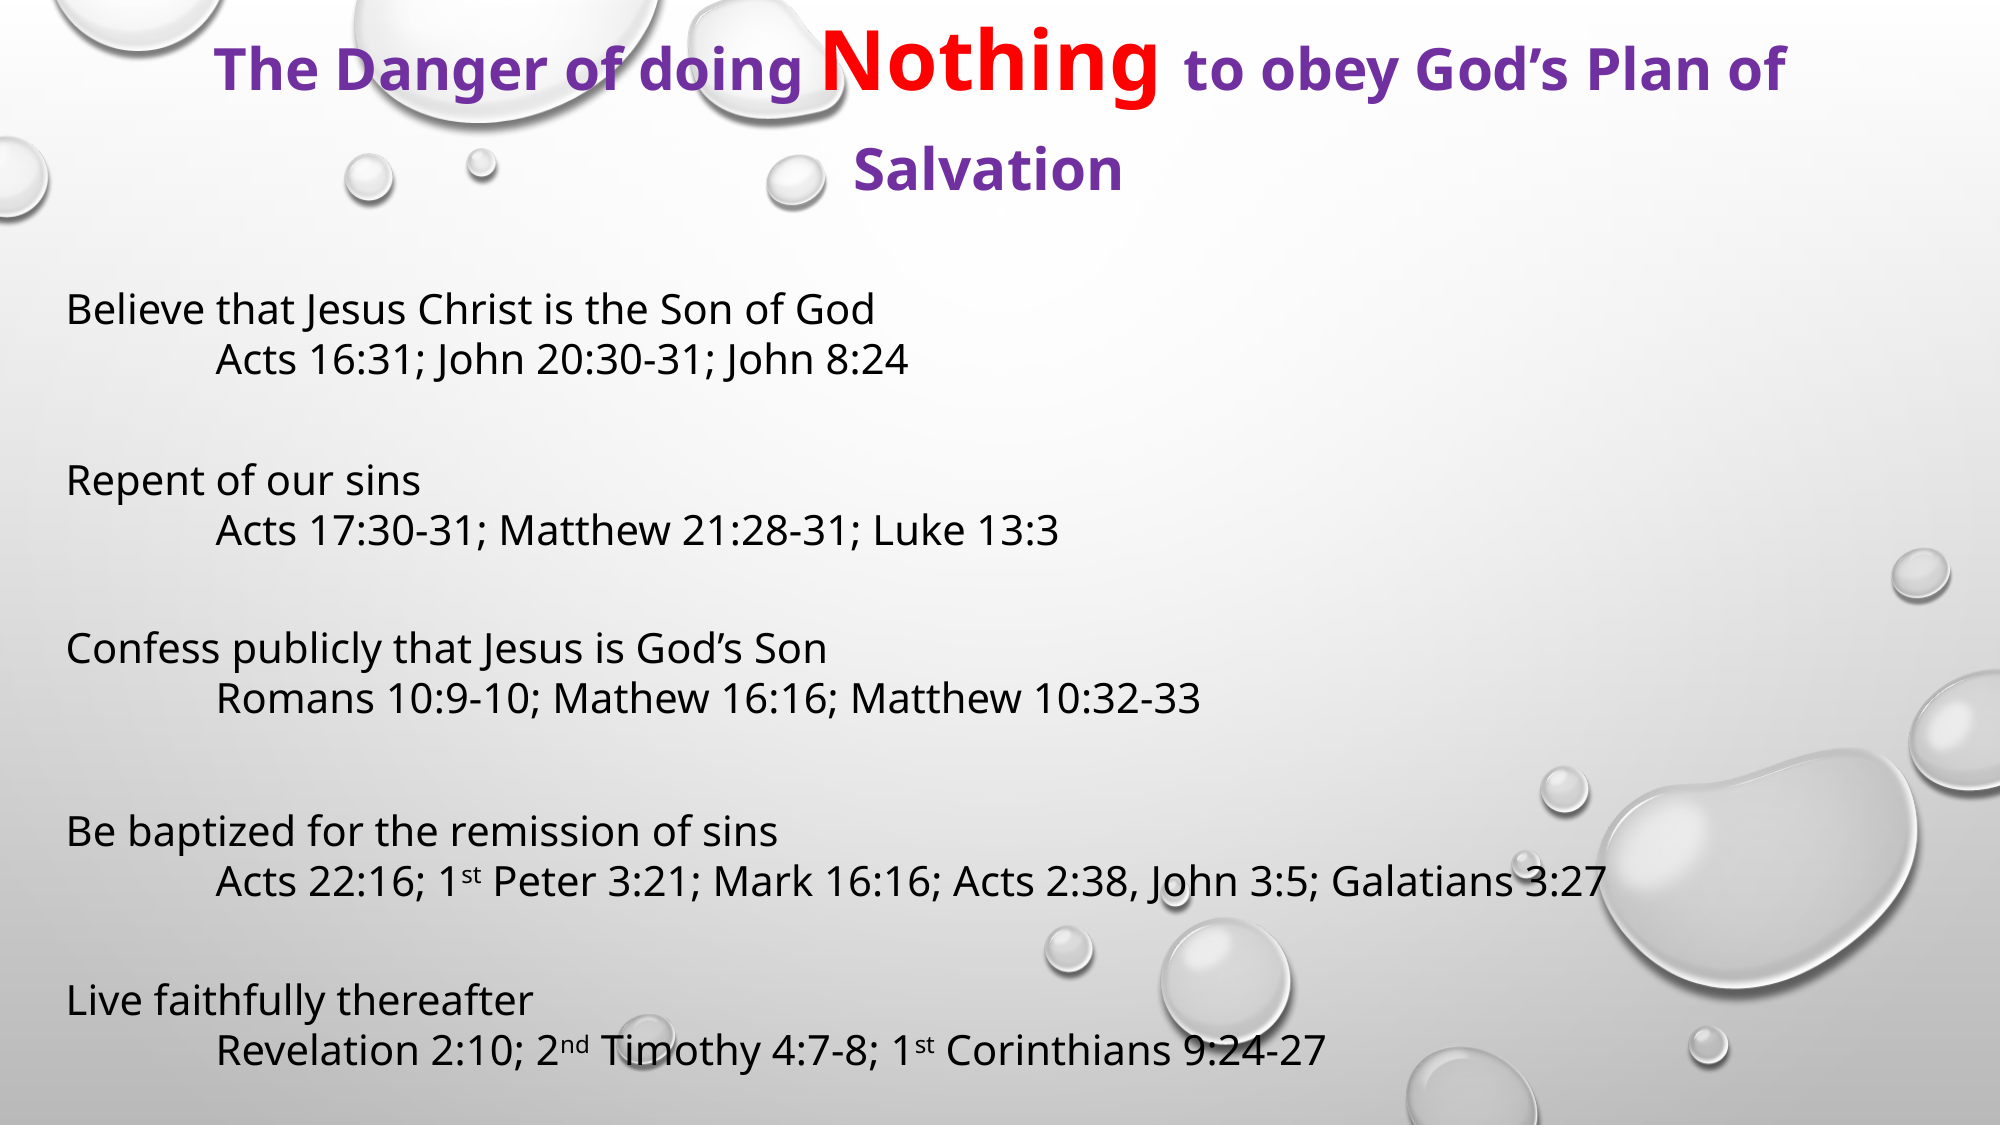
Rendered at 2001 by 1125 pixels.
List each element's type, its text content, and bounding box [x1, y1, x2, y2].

text_box Confess publicly that Jesus is God’s Son Romans 10:9-10; Mathew 16:16; Matthew 10:32-33 [50, 614, 2000, 729]
text_box Be baptized for the remission of sins Acts 22:16; 1st Peter 3:21; Mark 16:16; Acts 2:38, John 3:5; Galatians 3:27 [50, 797, 2000, 912]
picture [0, 0, 2000, 1125]
text_box Repent of our sins Acts 17:30-31; Matthew 21:28-31; Luke 13:3 [50, 446, 2000, 612]
text_box Live faithfully thereafter Revelation 2:10; 2nd Timothy 4:7-8; 1st Corinthians 9:24-27 [50, 966, 2000, 1082]
text_box Believe that Jesus Christ is the Son of God Acts 16:31; John 20:30-31; John 8:24 [50, 275, 2000, 391]
text_box The Danger of doing Nothing to obey God’s Plan of Salvation [64, 0, 1936, 215]
